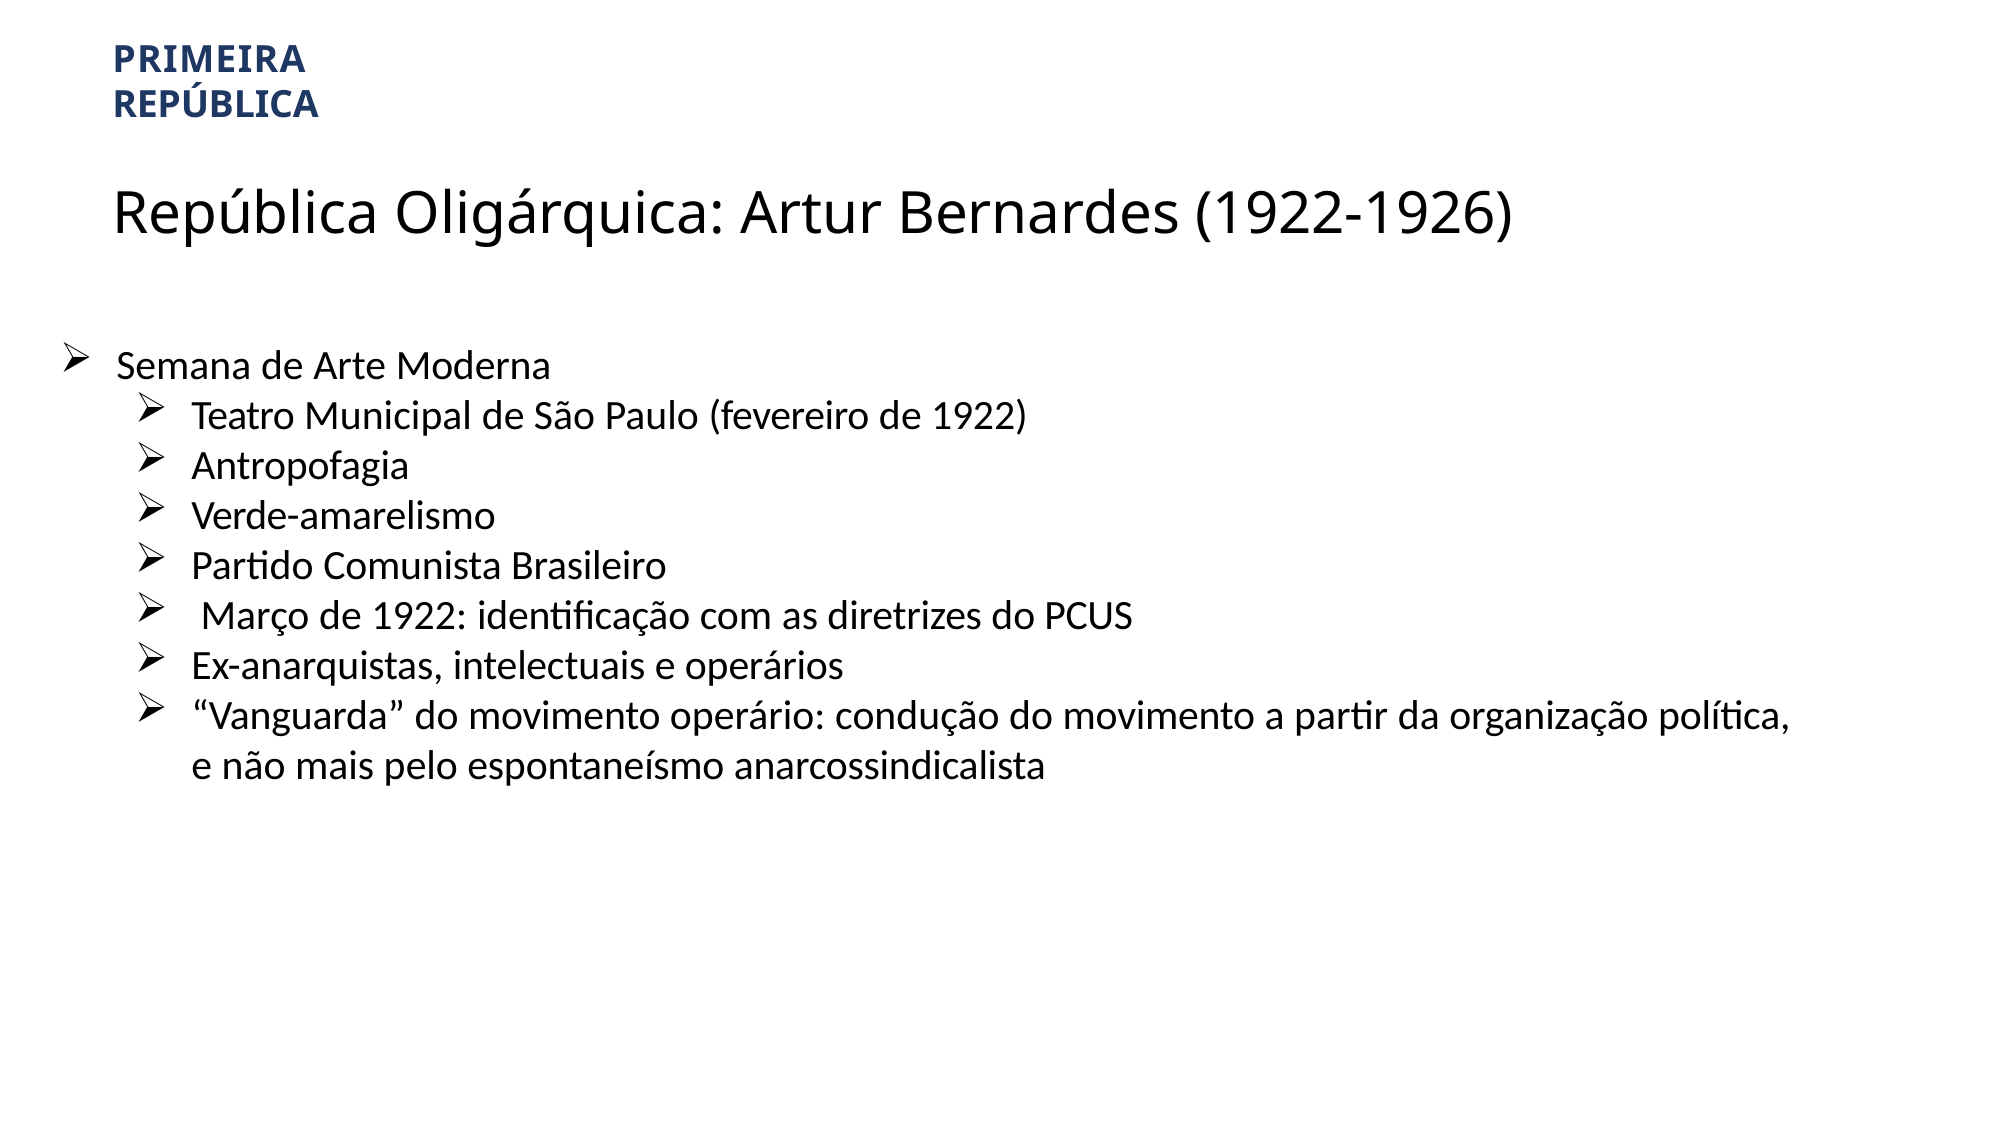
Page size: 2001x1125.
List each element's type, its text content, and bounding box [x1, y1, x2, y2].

text_box PRIMEIRA REPÚBLICA [110, 33, 498, 113]
text_box Semana de Arte Moderna Teatro Municipal de São Paulo (fevereiro de 1922) Antropofagia Verde-amarelismo Partido Comunista Brasileiro Março de 1922: identificação com as diretrizes do PCUS Ex-anarquistas, intelectuais e operários “Vanguarda” do movimento operário: condução do movimento a partir da organização política, e não mais pelo espontaneísmo anarcossindicalista [58, 335, 1803, 788]
title República Oligárquica: Artur Bernardes (1922-1926) [110, 113, 1607, 304]
